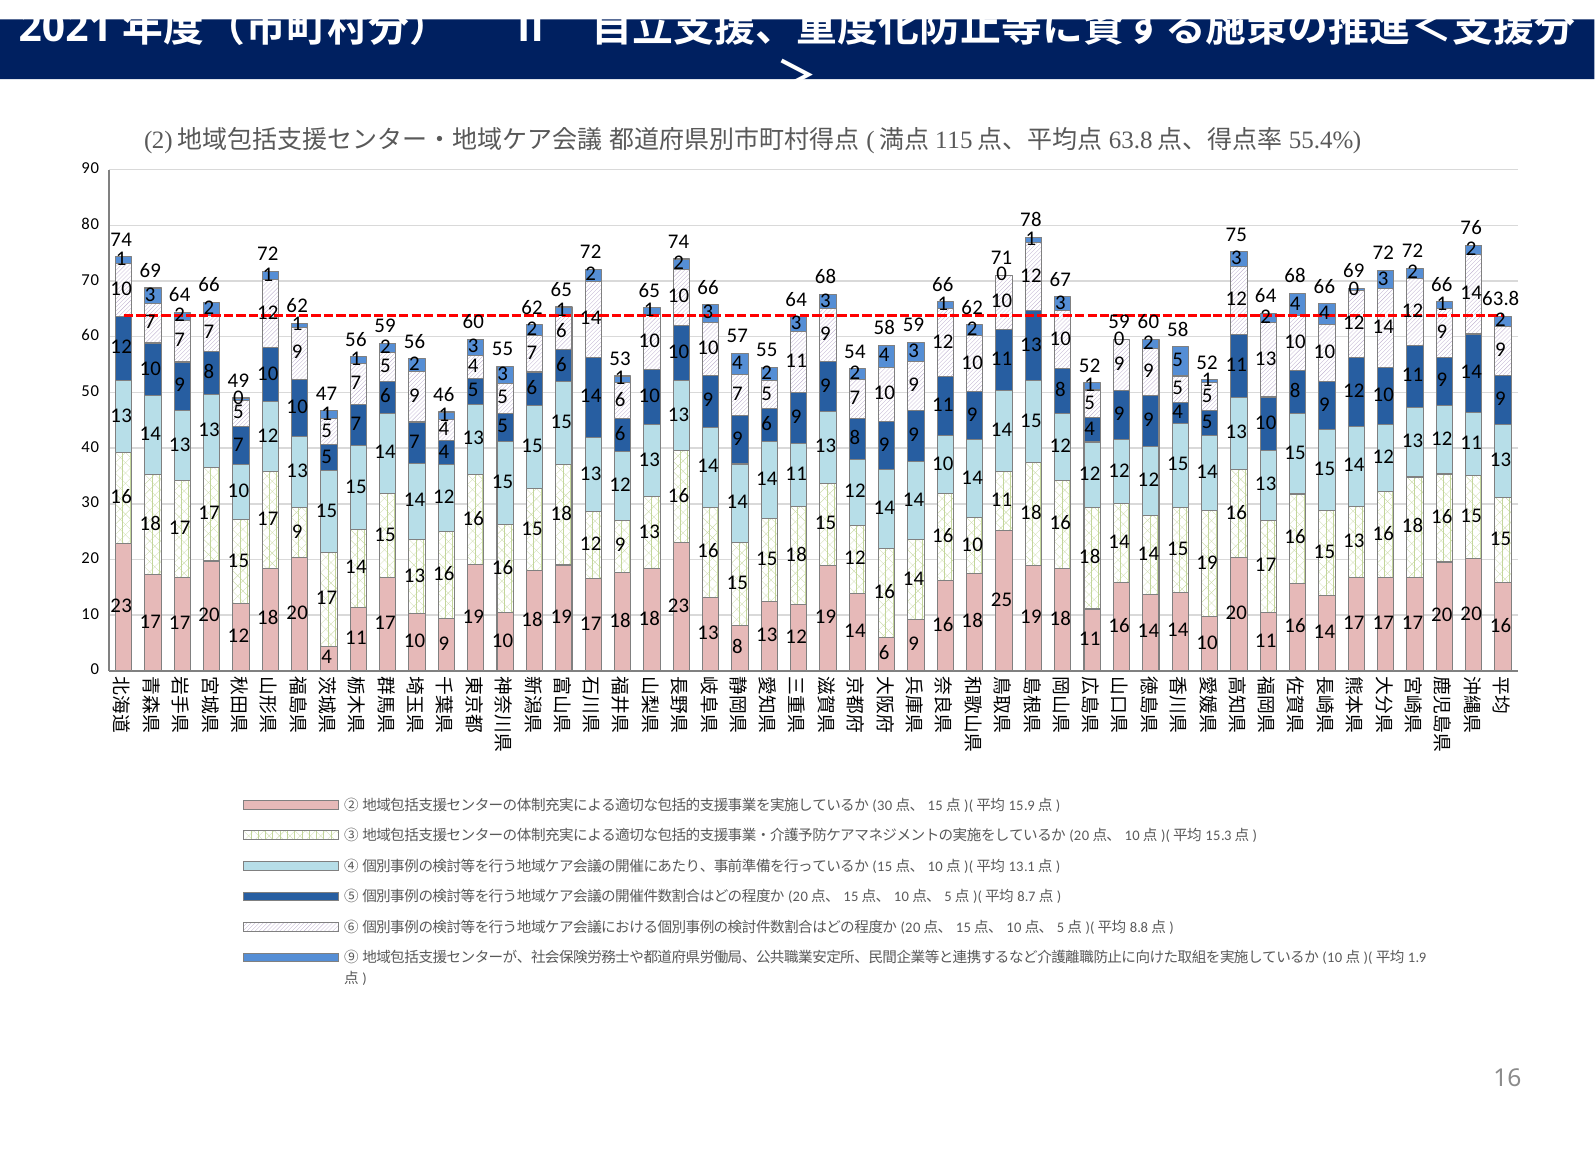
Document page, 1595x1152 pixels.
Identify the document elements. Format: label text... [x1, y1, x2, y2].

text_box 2021年度（市町村分） Ⅱ 自立支援、重度化防止等に資する施策の推進＜支援分＞ [0, 17, 1595, 81]
chart [47, 88, 1548, 1064]
slide_number 16 [1165, 1072, 1537, 1106]
